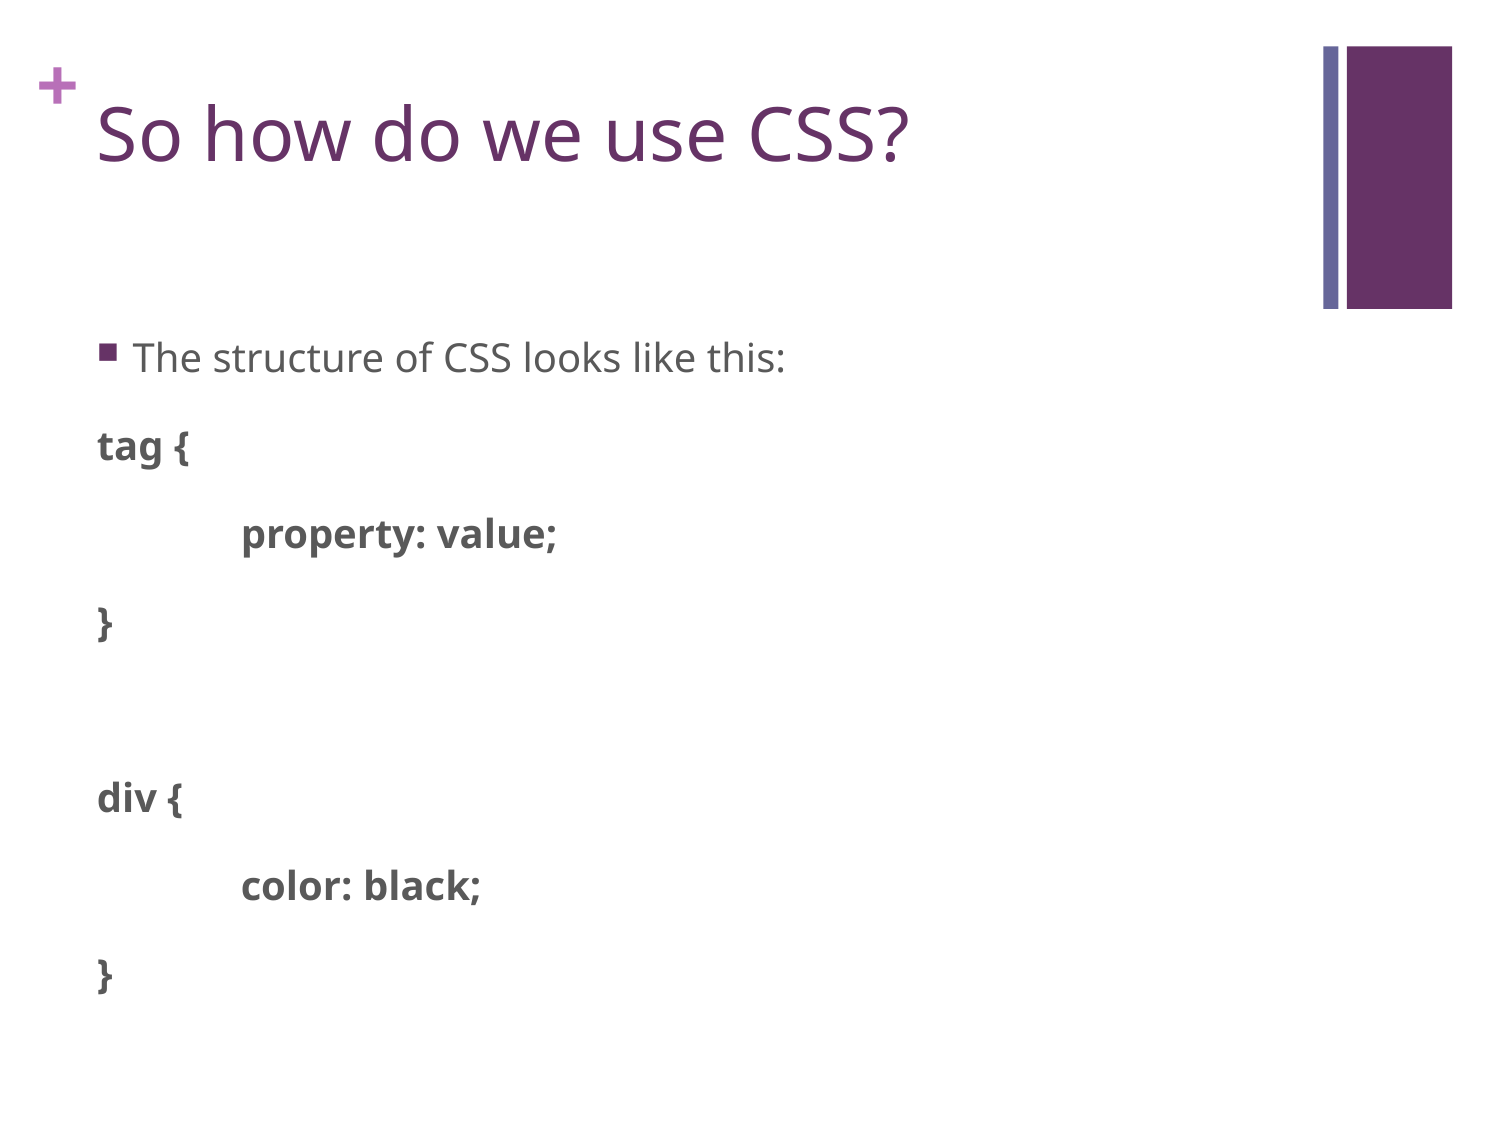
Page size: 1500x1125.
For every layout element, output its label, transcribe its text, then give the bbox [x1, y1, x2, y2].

title So how do we use CSS? [81, 79, 1322, 263]
list The structure of CSS looks like this: tag { property: value; } div { color: black; } [81, 324, 1322, 1005]
